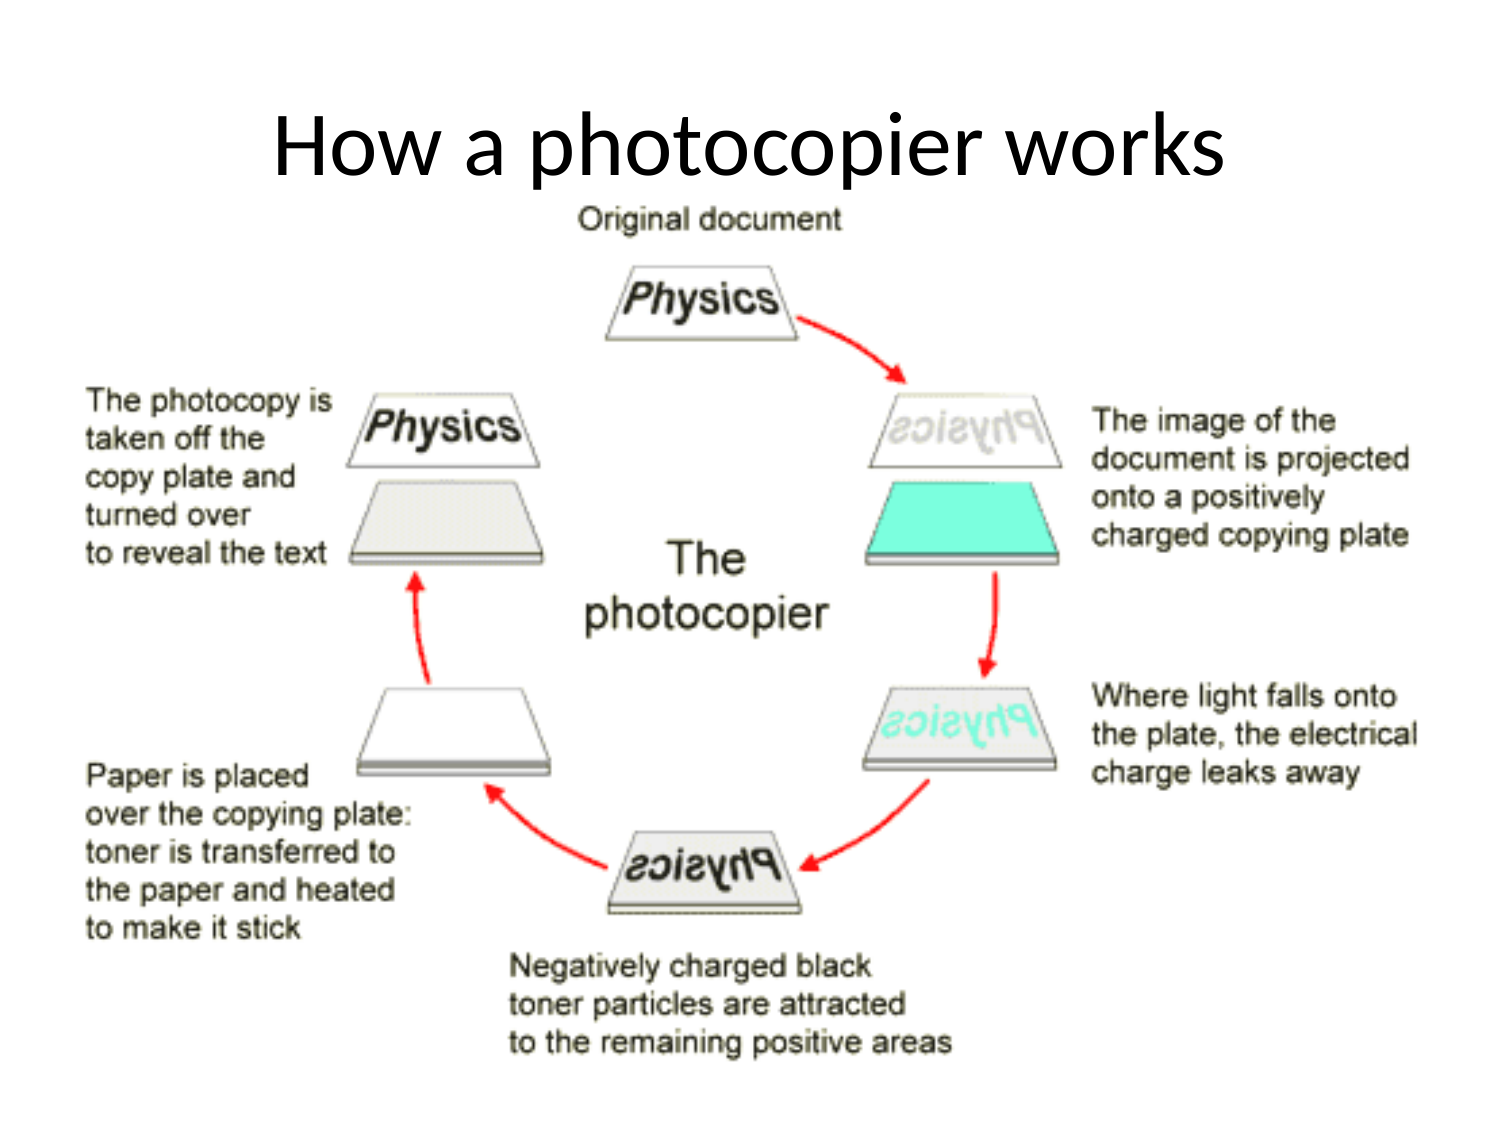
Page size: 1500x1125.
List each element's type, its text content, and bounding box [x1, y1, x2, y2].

picture [76, 196, 1429, 1076]
title How a photocopier works [75, 45, 1425, 196]
